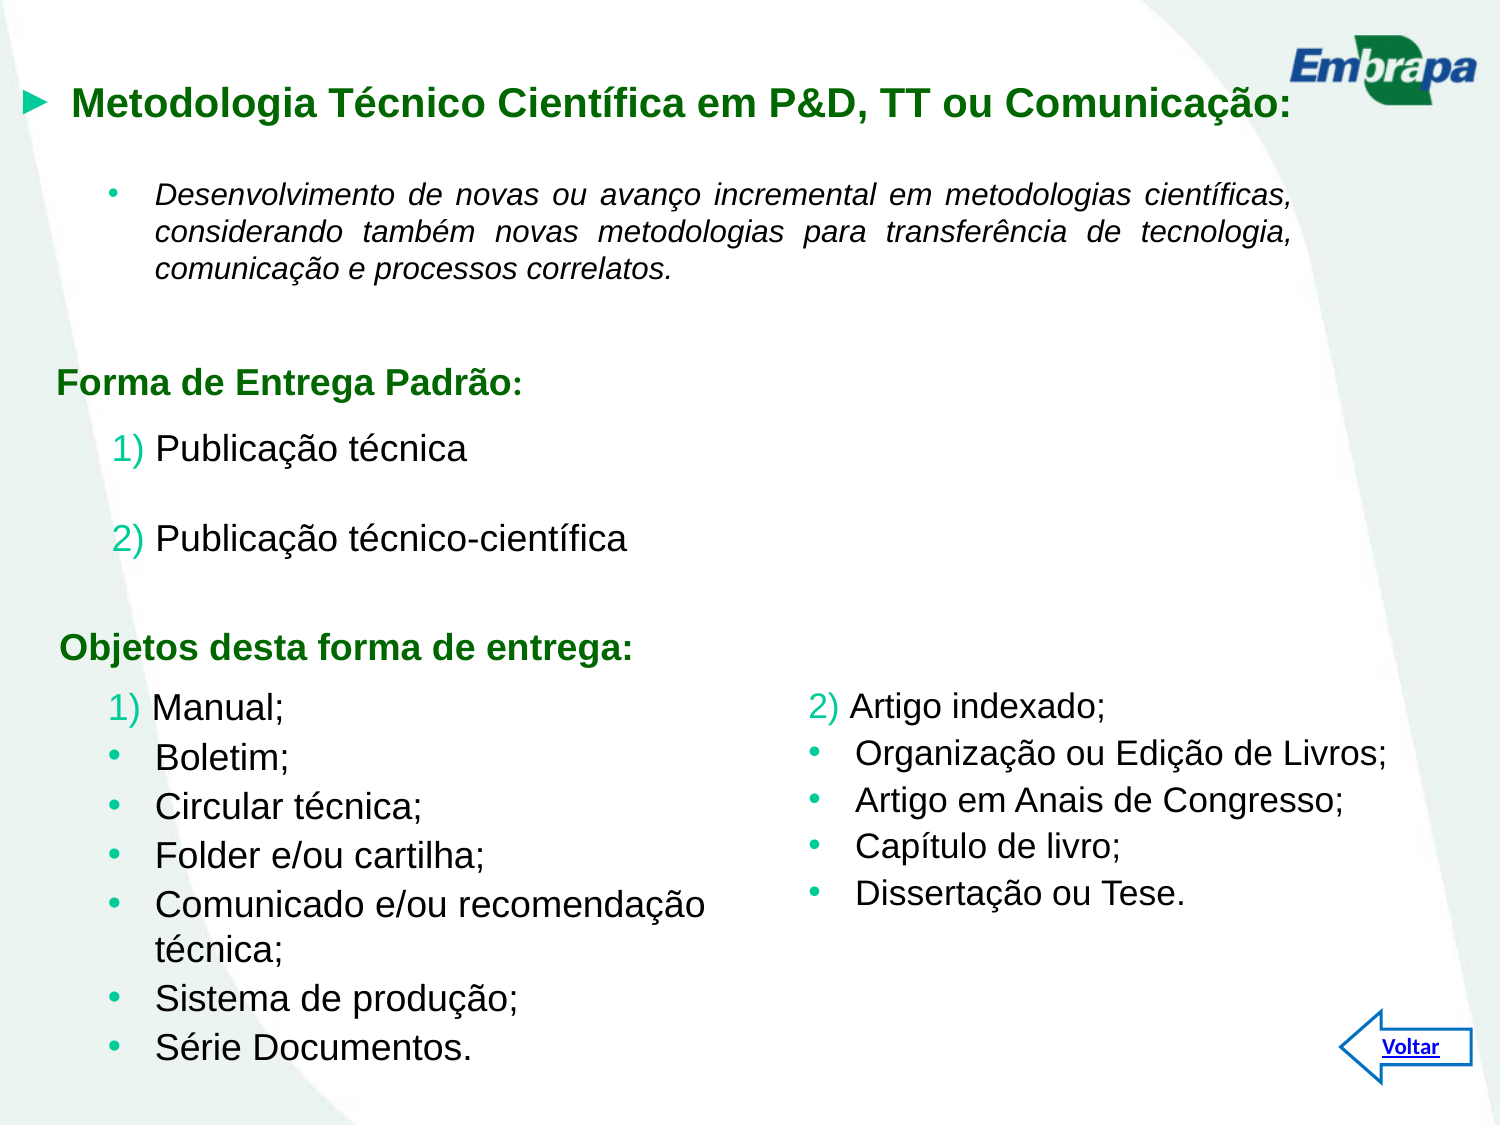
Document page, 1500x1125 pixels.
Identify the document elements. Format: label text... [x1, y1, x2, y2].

picture [0, 0, 1500, 1125]
text_box Desenvolvimento de novas ou avanço incremental em metodologias científicas, considerando também novas metodologias para transferência de tecnologia, comunicação e processos correlatos. [93, 166, 1310, 294]
text_box Forma de Entrega Padrão: [41, 350, 880, 411]
text_box 2) Artigo indexado; Organização ou Edição de Livros; Artigo em Anais de Congresso; Capítulo de livro; Dissertação ou Tese. [793, 675, 1456, 920]
text_box Voltar [1376, 1025, 1500, 1064]
text_box Metodologia Técnico Científica em P&D, TT ou Comunicação: [0, 68, 1323, 133]
text_box [1340, 1011, 1472, 1083]
text_box Objetos desta forma de entrega: [44, 615, 650, 675]
text_box 1) Manual; Boletim; Circular técnica; Folder e/ou cartilha; Comunicado e/ou recomendação técnica; Sistema de produção; Série Documentos. [93, 675, 786, 1076]
text_box 1) Publicação técnica 2) Publicação técnico-científica [96, 416, 643, 567]
